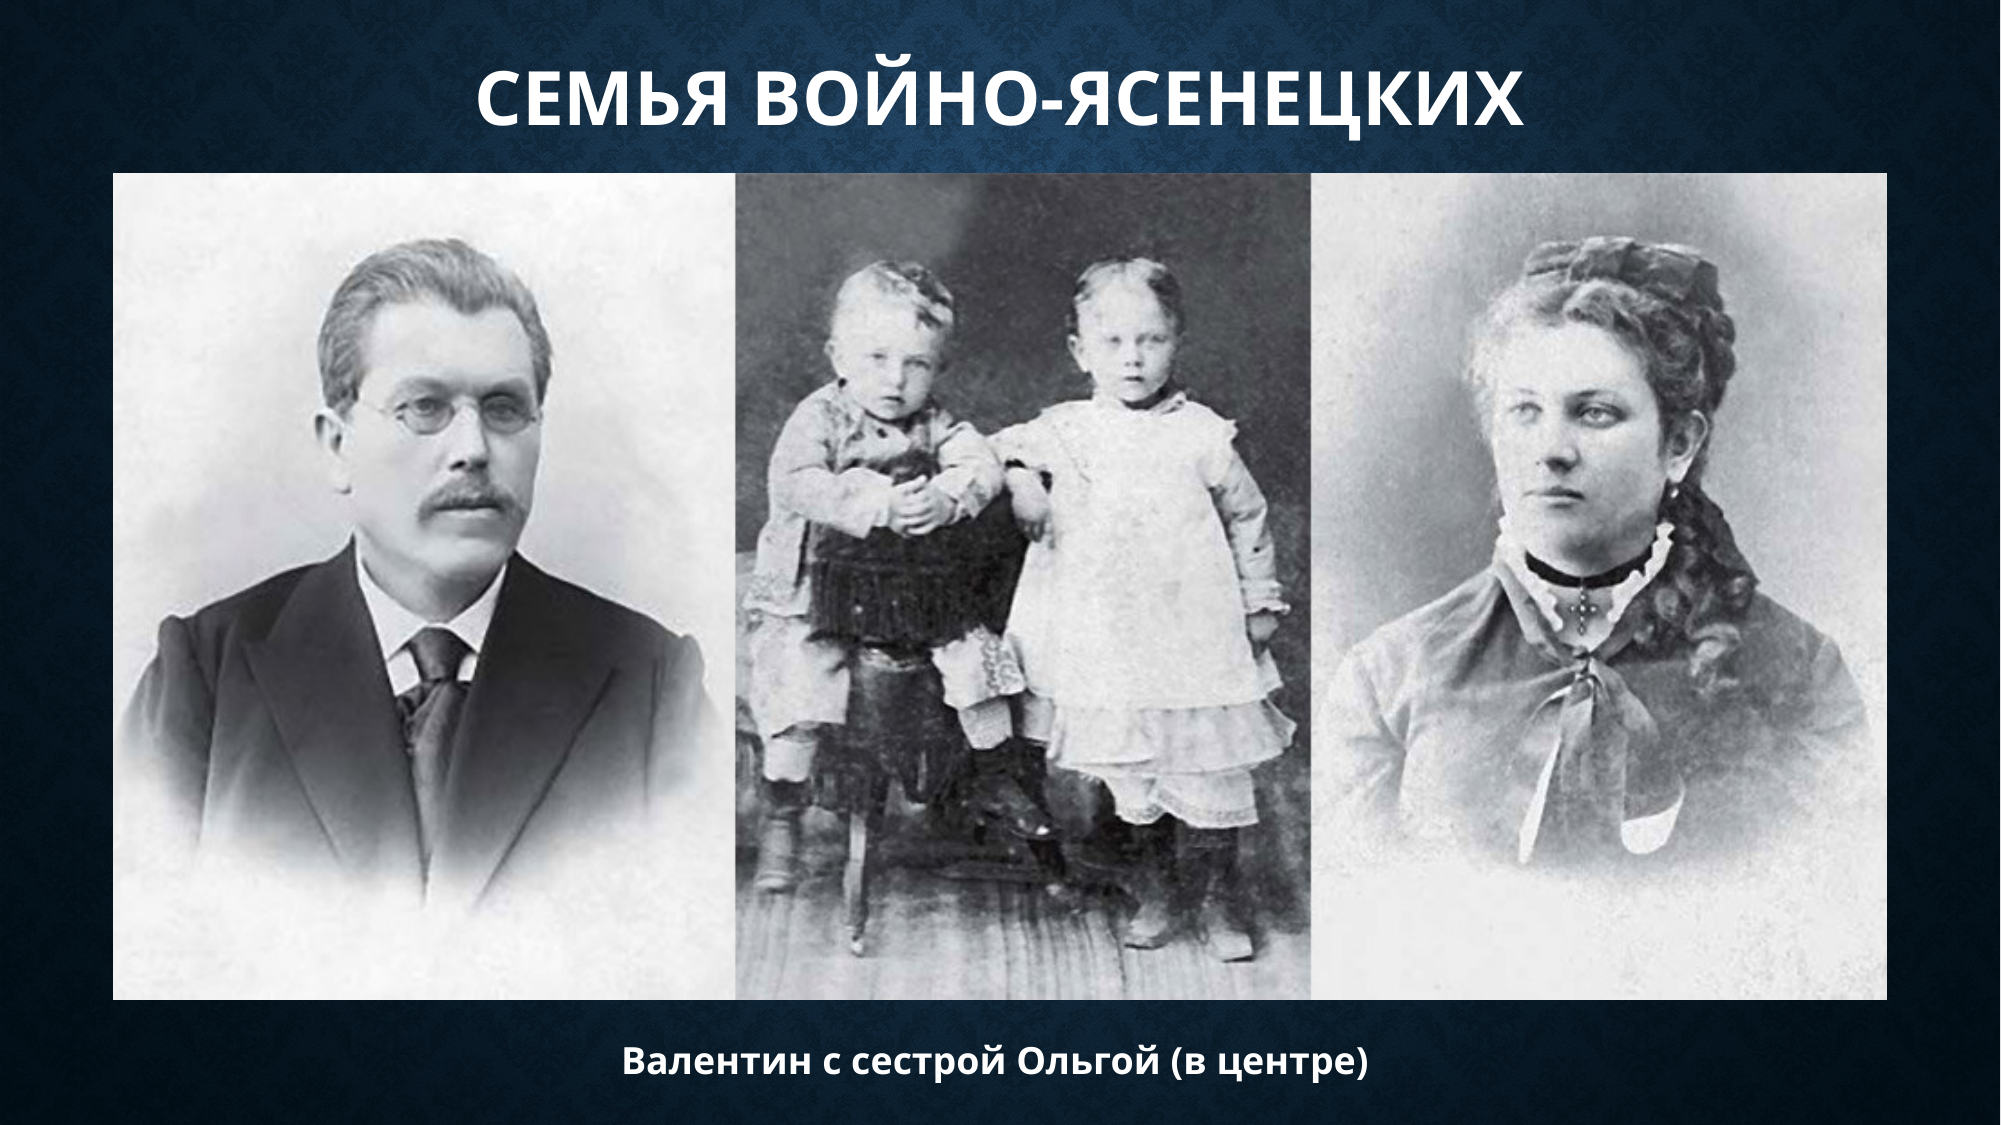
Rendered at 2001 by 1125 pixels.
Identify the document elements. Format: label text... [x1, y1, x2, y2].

title СЕМЬЯ ВОЙНО-ЯСЕНЕЦКИХ [379, 59, 1621, 144]
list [113, 172, 1887, 1001]
text_box Валентин с сестрой Ольгой (в центре) [550, 1030, 1450, 1090]
